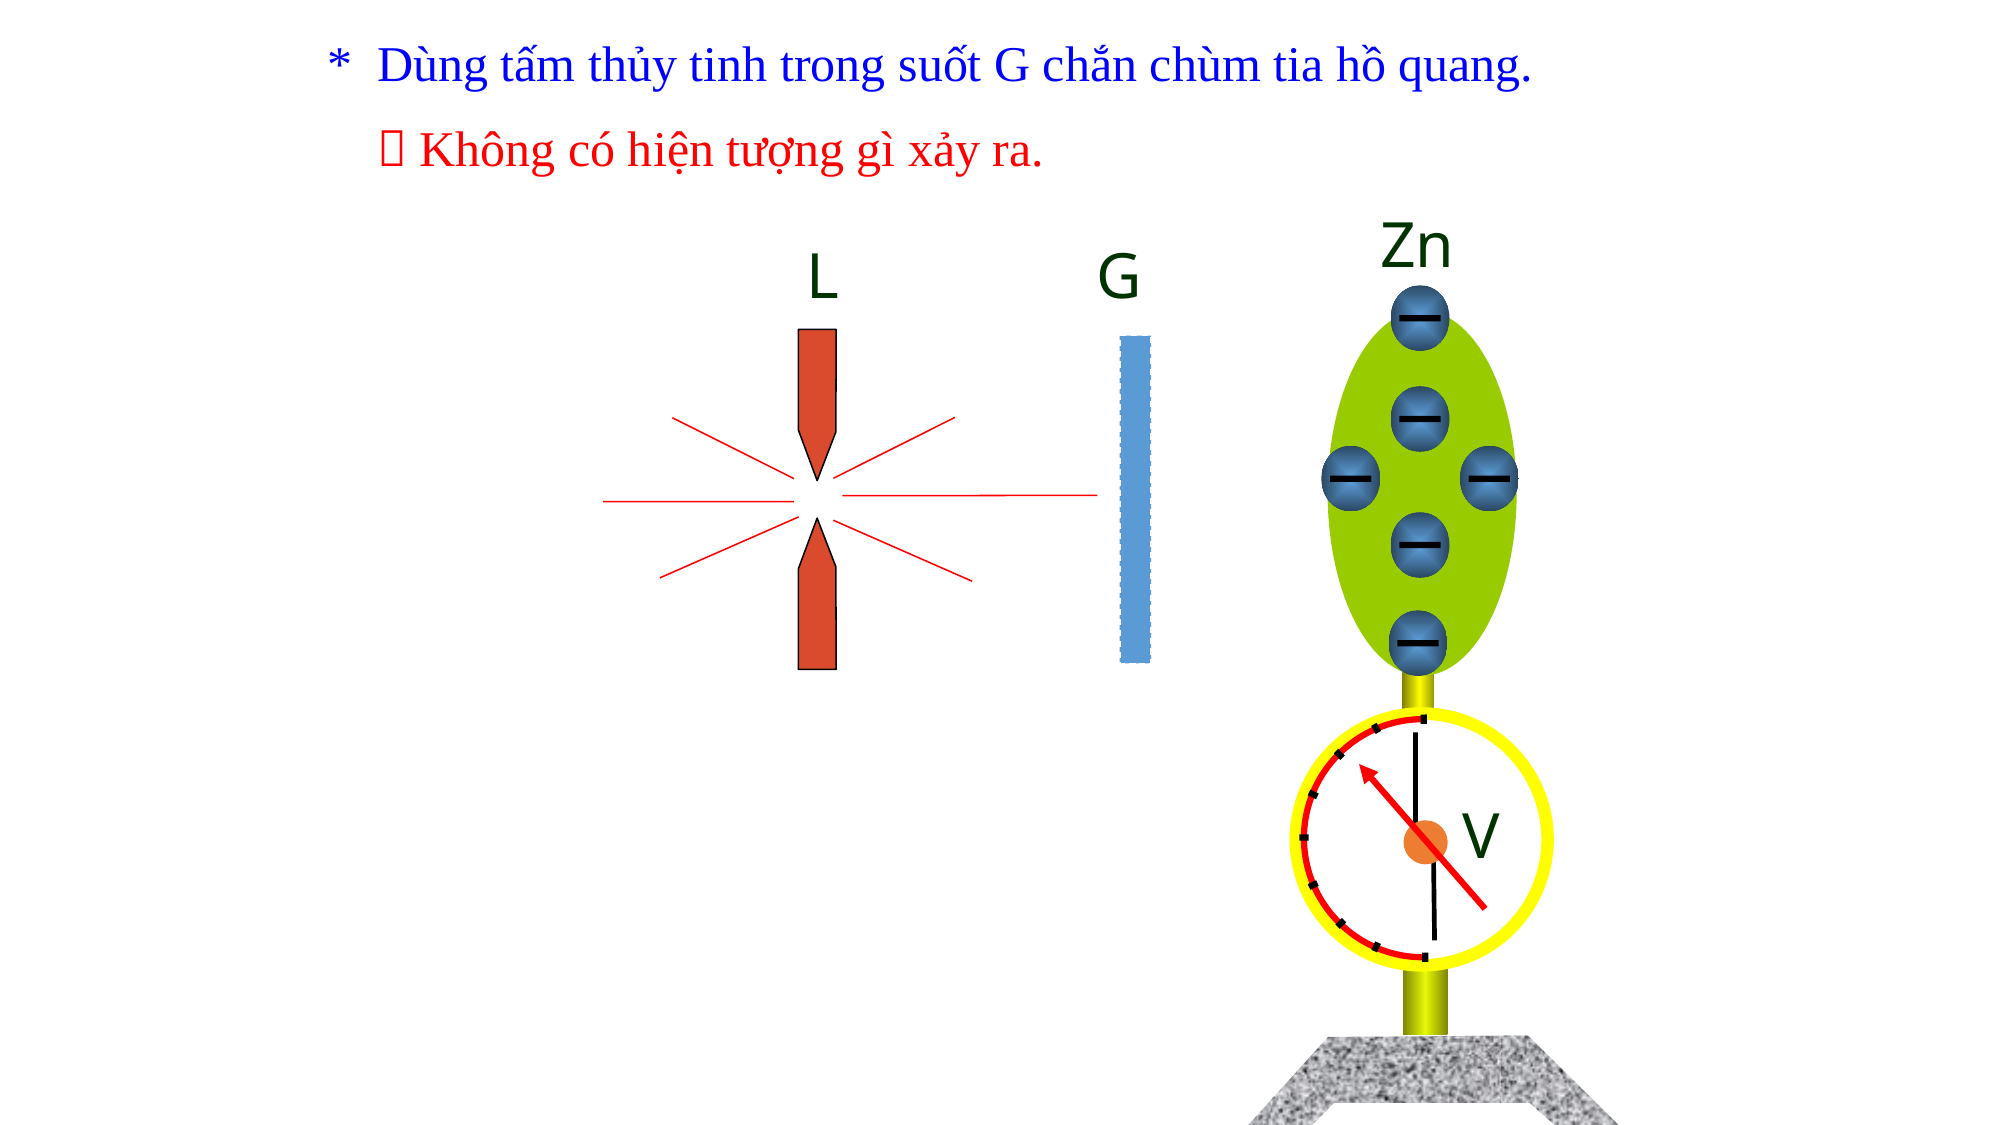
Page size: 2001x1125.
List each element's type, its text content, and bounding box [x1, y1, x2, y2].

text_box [1390, 386, 1450, 452]
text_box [1388, 610, 1448, 676]
text_box [798, 329, 837, 481]
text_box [1245, 637, 1624, 1125]
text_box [1459, 445, 1519, 512]
text_box Zn [1365, 244, 1492, 287]
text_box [1321, 445, 1381, 512]
text_box [1328, 318, 1517, 637]
text_box * Dùng tấm thủy tinh trong suốt G chắn chùm tia hồ quang.  Không có hiện tượng gì xảy ra. [312, 23, 1688, 244]
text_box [1390, 512, 1450, 578]
text_box [798, 518, 837, 670]
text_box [1390, 285, 1450, 351]
text_box G [1081, 244, 1208, 319]
text_box L [791, 244, 918, 319]
text_box [1119, 335, 1152, 664]
